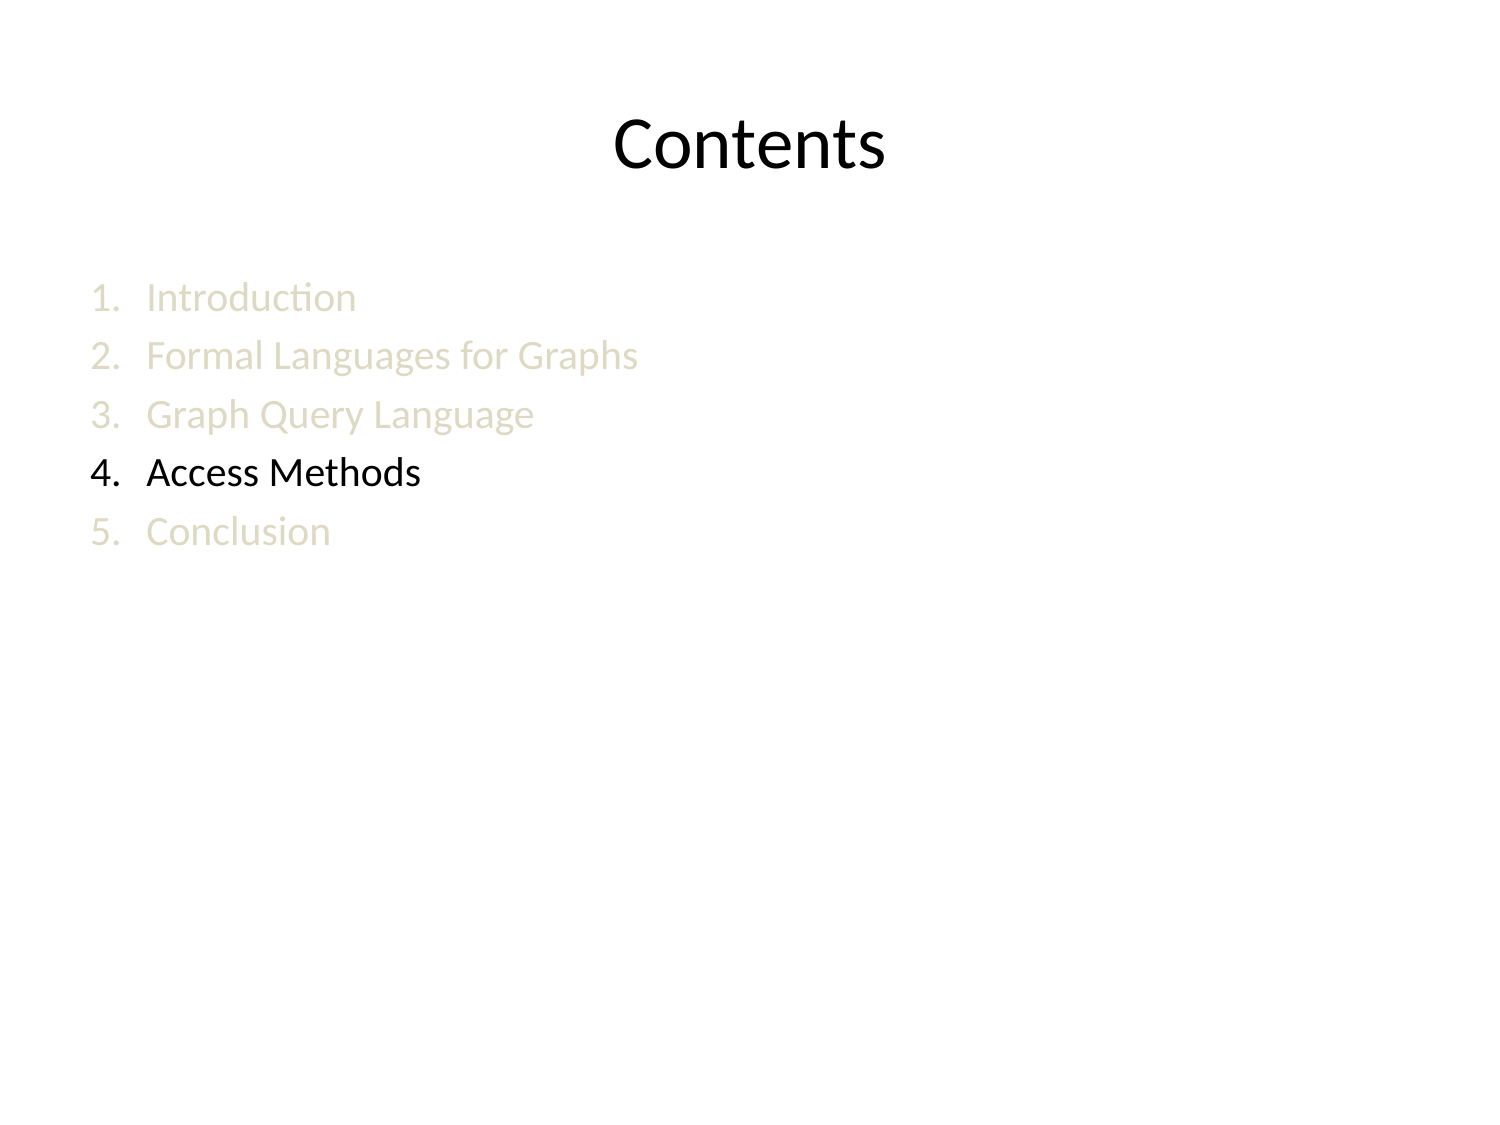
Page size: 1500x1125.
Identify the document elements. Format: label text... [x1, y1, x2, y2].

title Contents [75, 45, 1425, 233]
list Introduction Formal Languages for Graphs Graph Query Language Access Methods Conclusion [75, 262, 1425, 1005]
